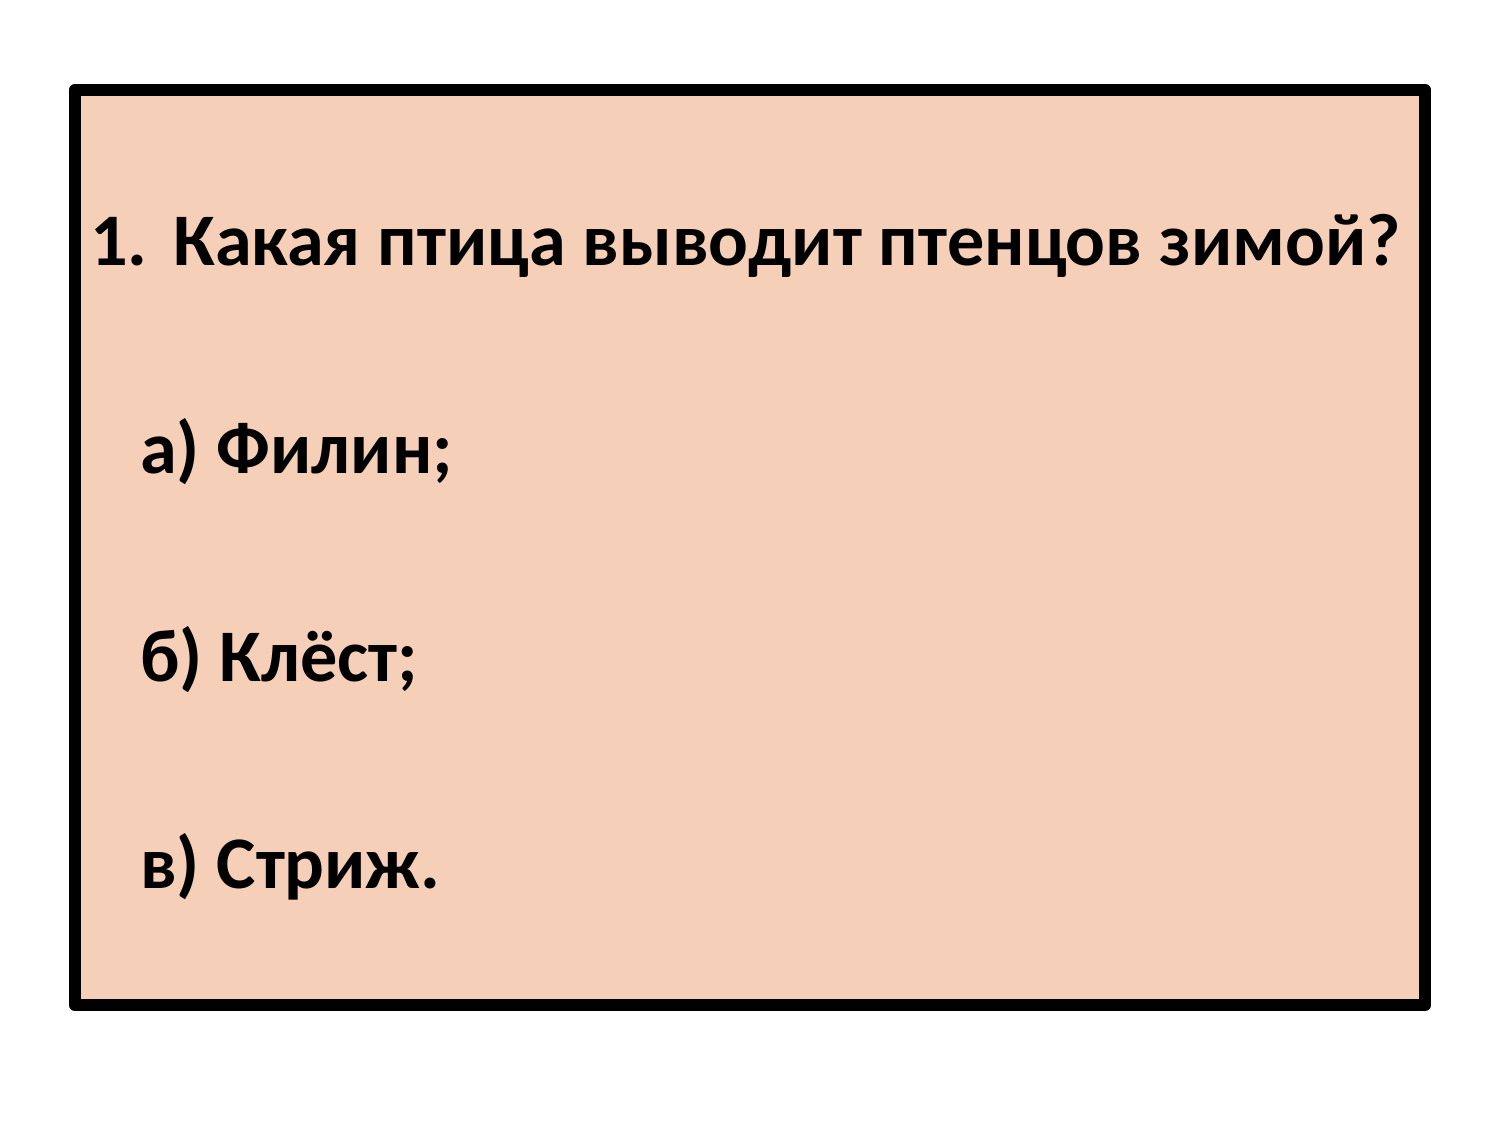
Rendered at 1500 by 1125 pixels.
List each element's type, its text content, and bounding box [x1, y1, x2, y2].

list Какая птица выводит птенцов зимой? а) Филин; б) Клёст; в) Стриж. [75, 90, 1425, 1005]
